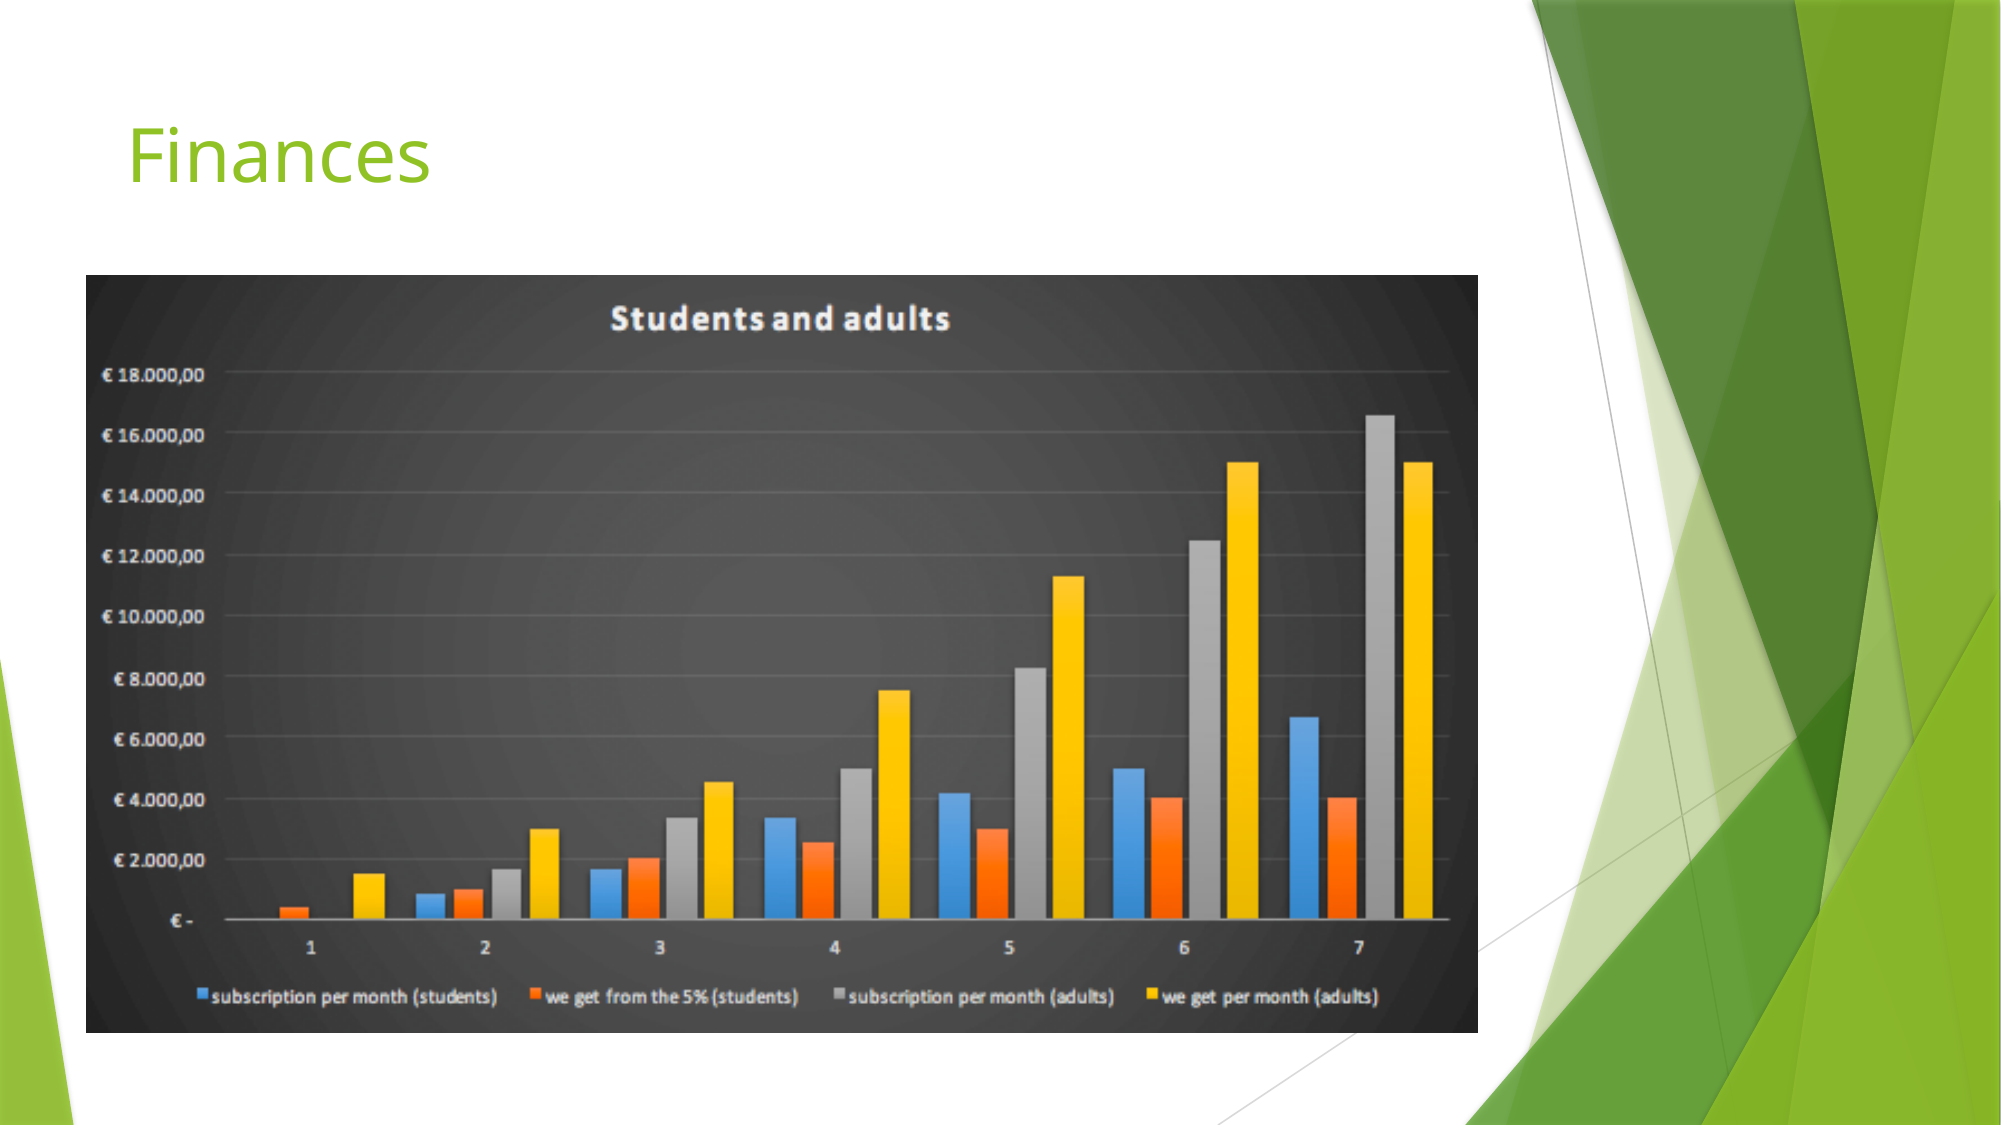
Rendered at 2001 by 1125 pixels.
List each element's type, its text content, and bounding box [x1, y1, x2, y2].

title Finances [111, 99, 1522, 317]
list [86, 275, 1478, 1034]
